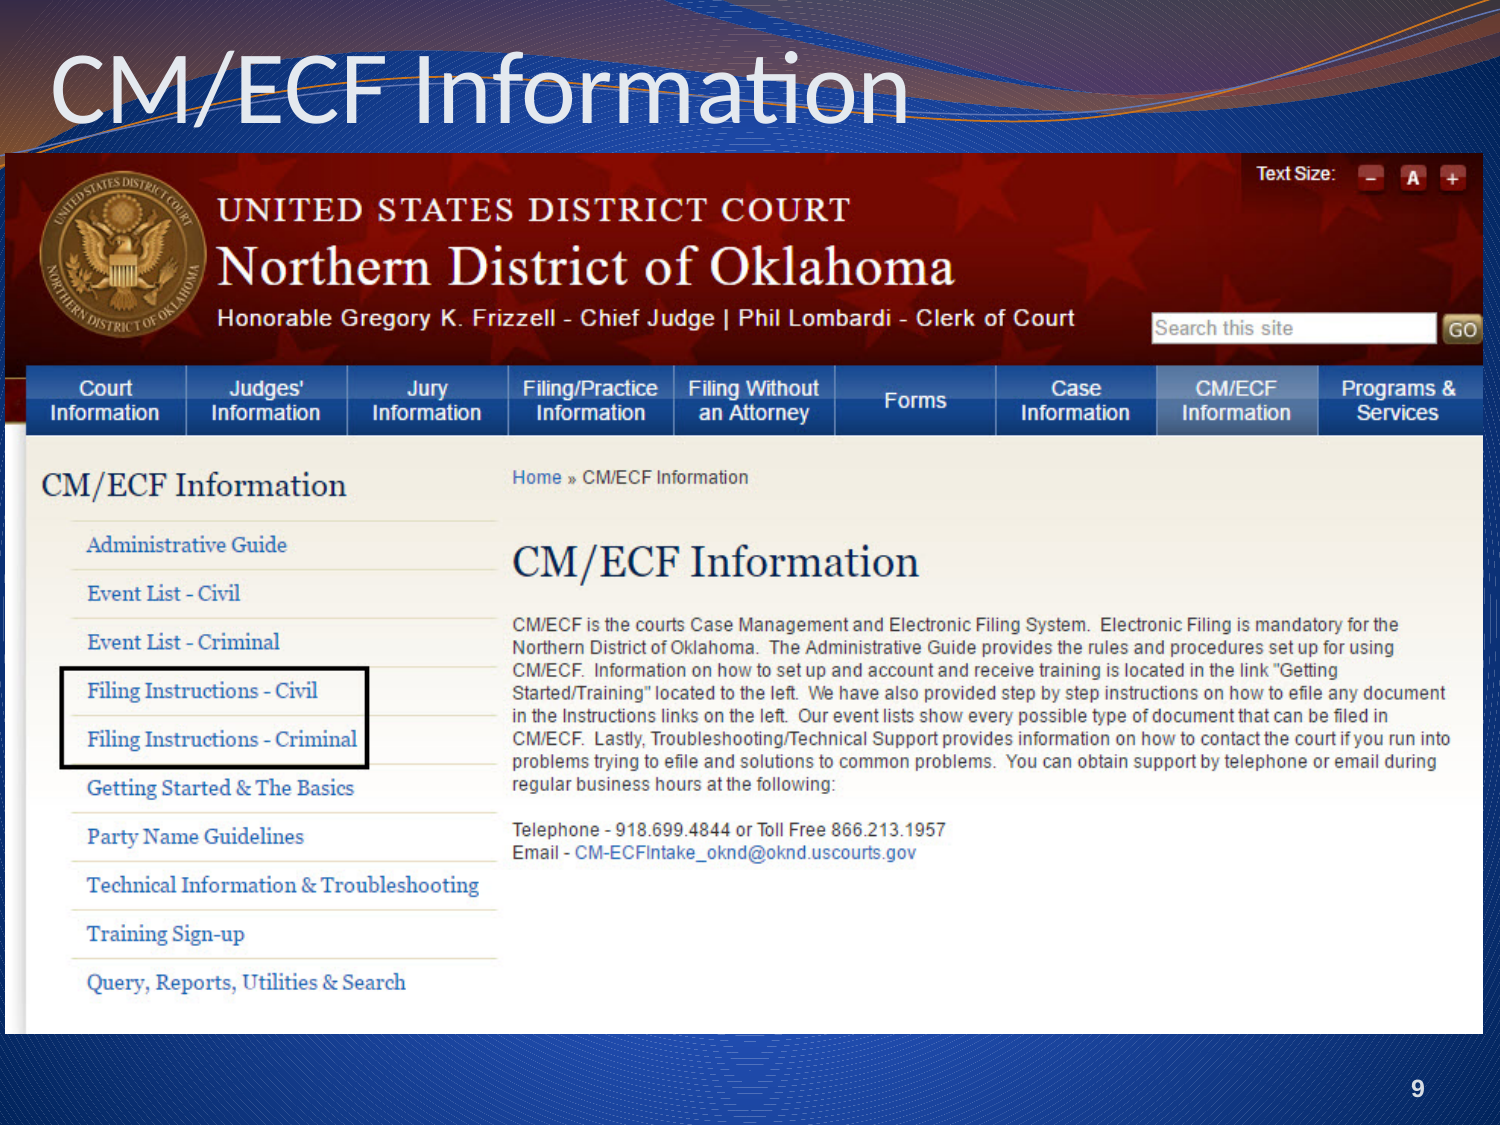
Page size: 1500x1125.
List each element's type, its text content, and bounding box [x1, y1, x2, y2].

slide_number 9 [1299, 1047, 1425, 1103]
picture [5, 153, 1483, 1034]
title CM/ECF Information [50, 6, 1400, 145]
